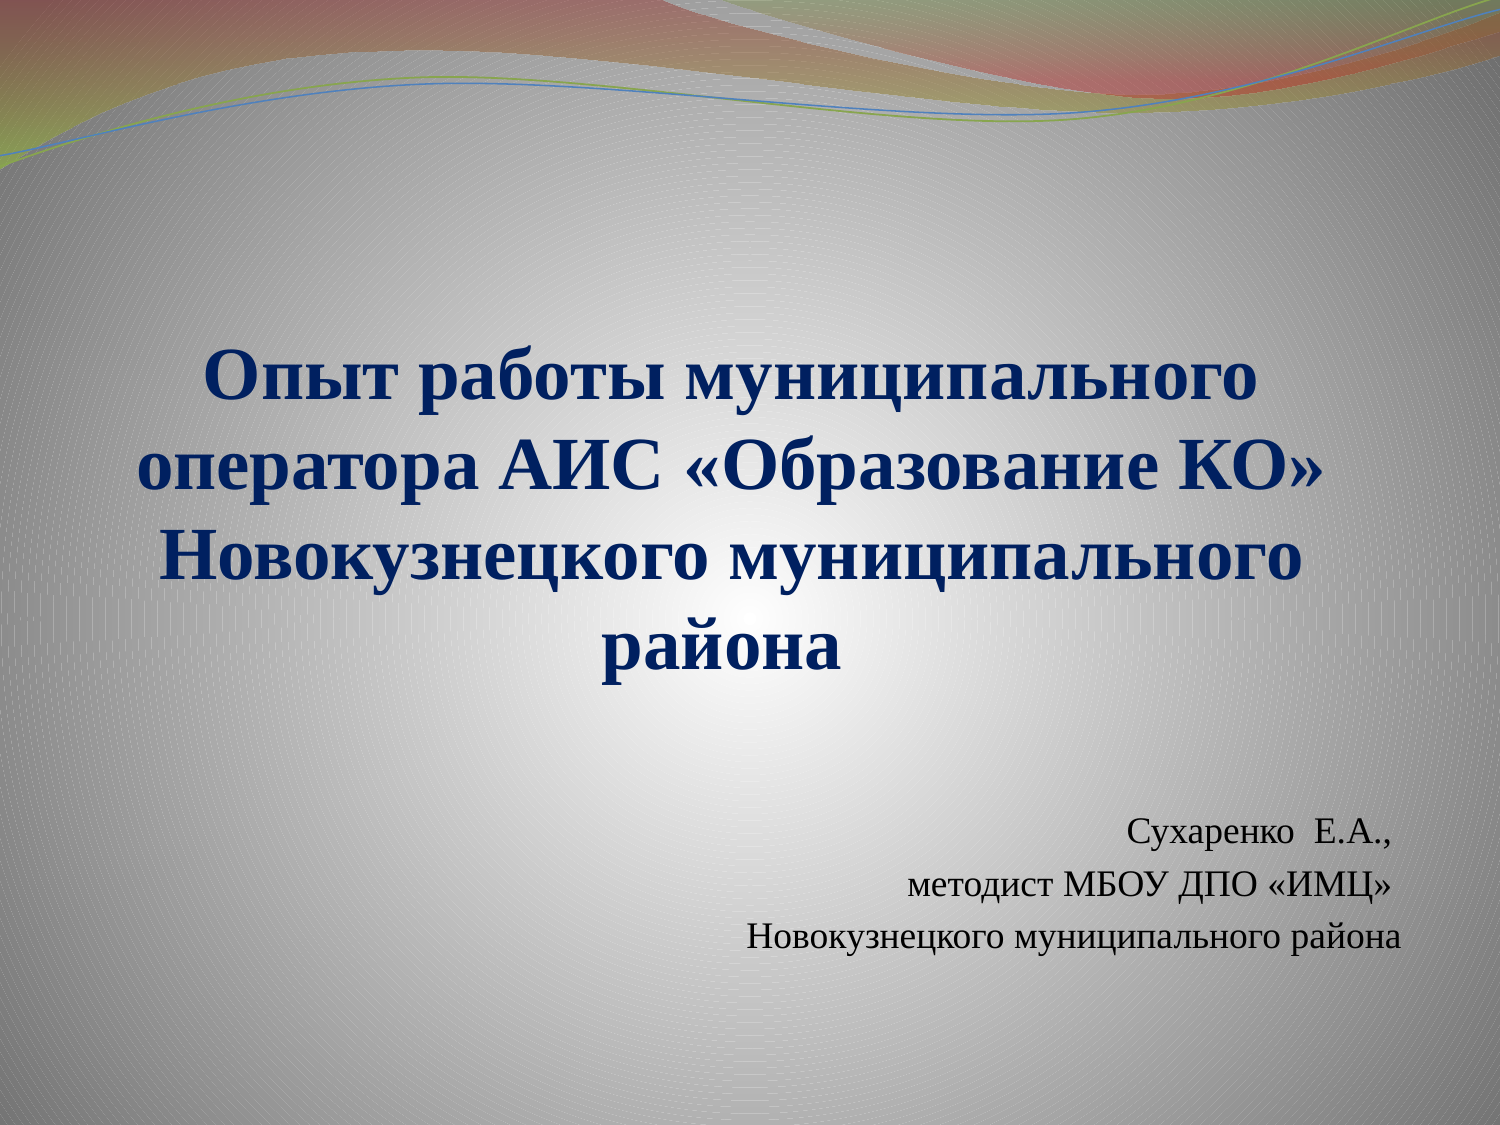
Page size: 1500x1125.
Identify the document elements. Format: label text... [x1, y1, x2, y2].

title Опыт работы муниципального оператора АИС «Образование КО» Новокузнецкого муниципального района [76, 160, 1390, 776]
subtitle Сухаренко Е.А., методист МБОУ ДПО «ИМЦ» Новокузнецкого муниципального района [123, 798, 1413, 1087]
